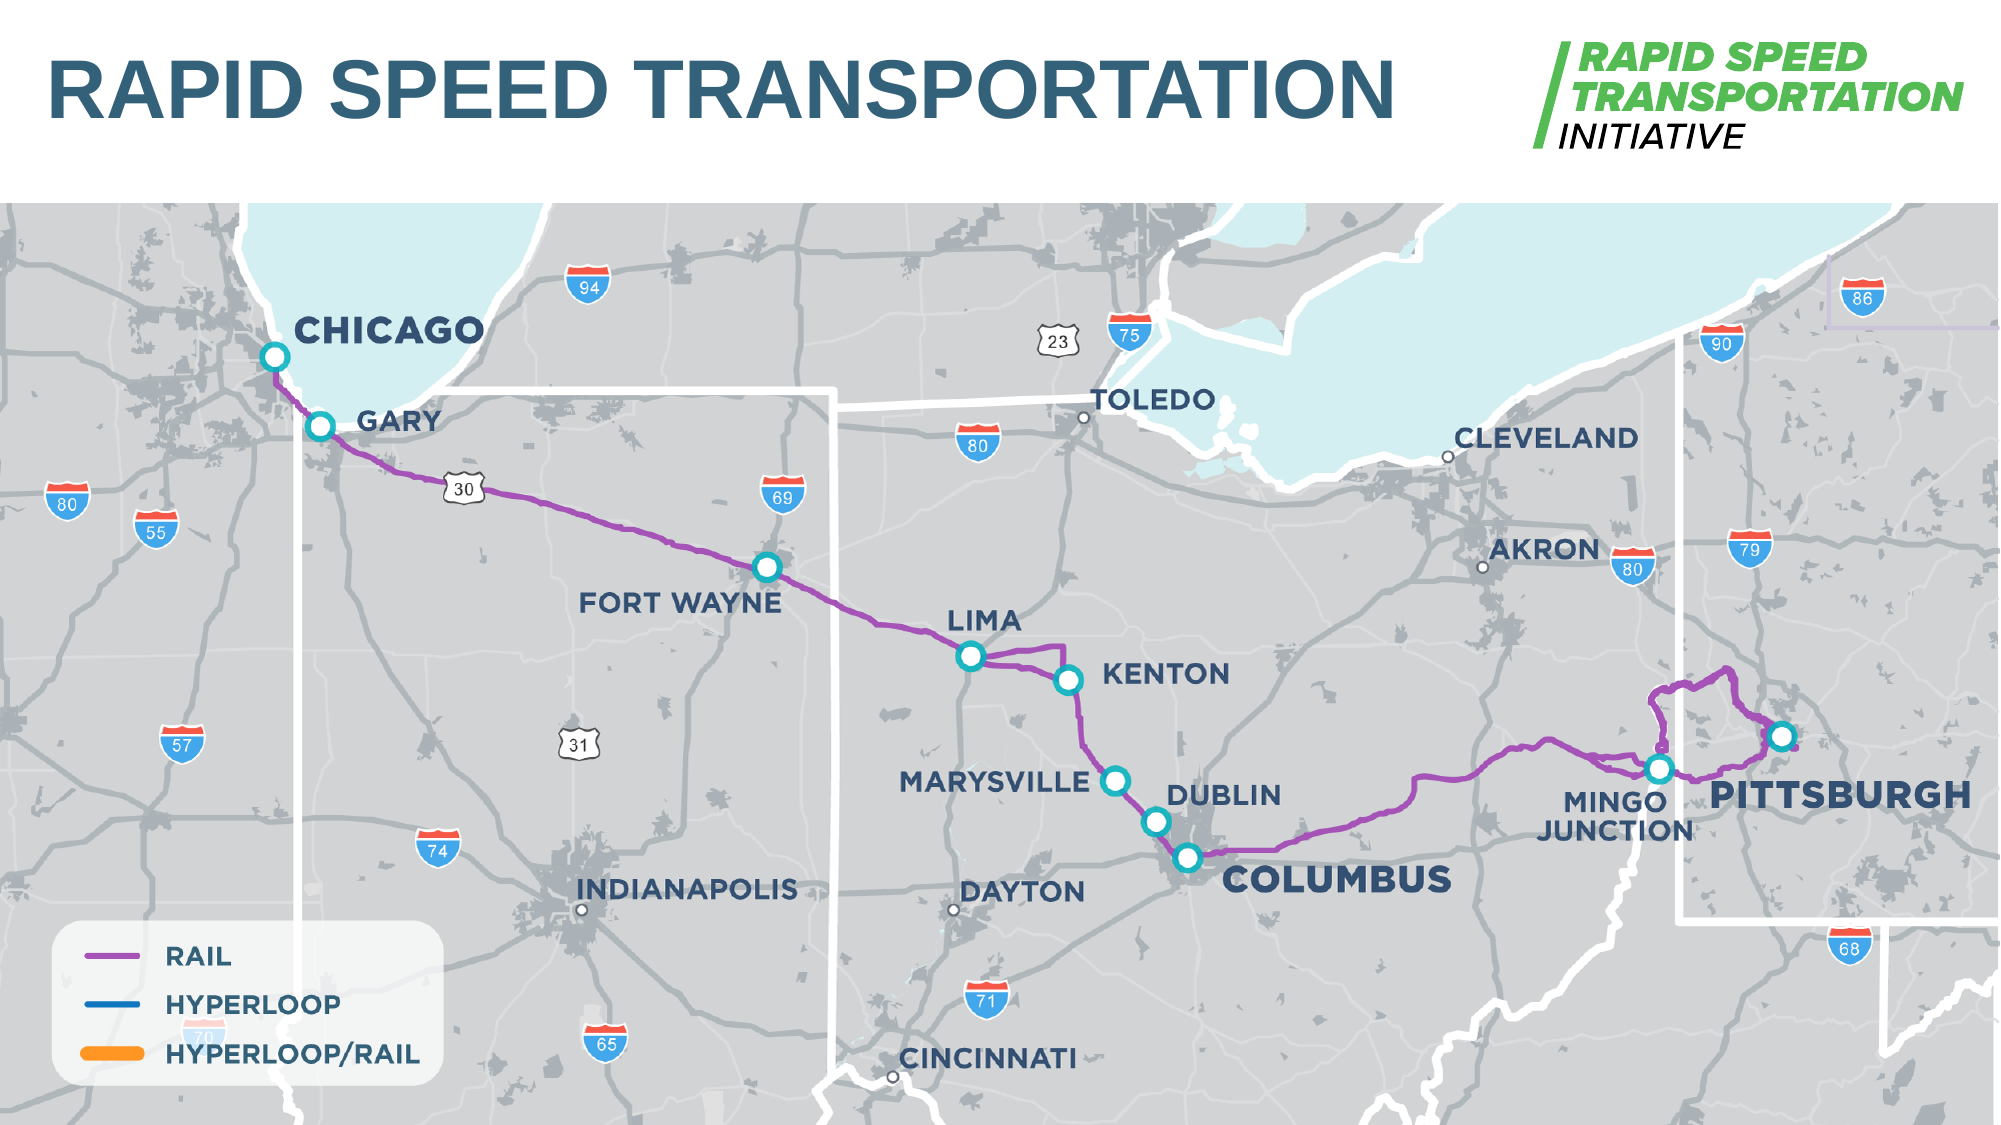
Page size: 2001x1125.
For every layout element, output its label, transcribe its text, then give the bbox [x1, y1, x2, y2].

title RAPID SPEED TRANSPORTATION [31, 39, 1492, 143]
picture [0, 196, 2000, 1125]
